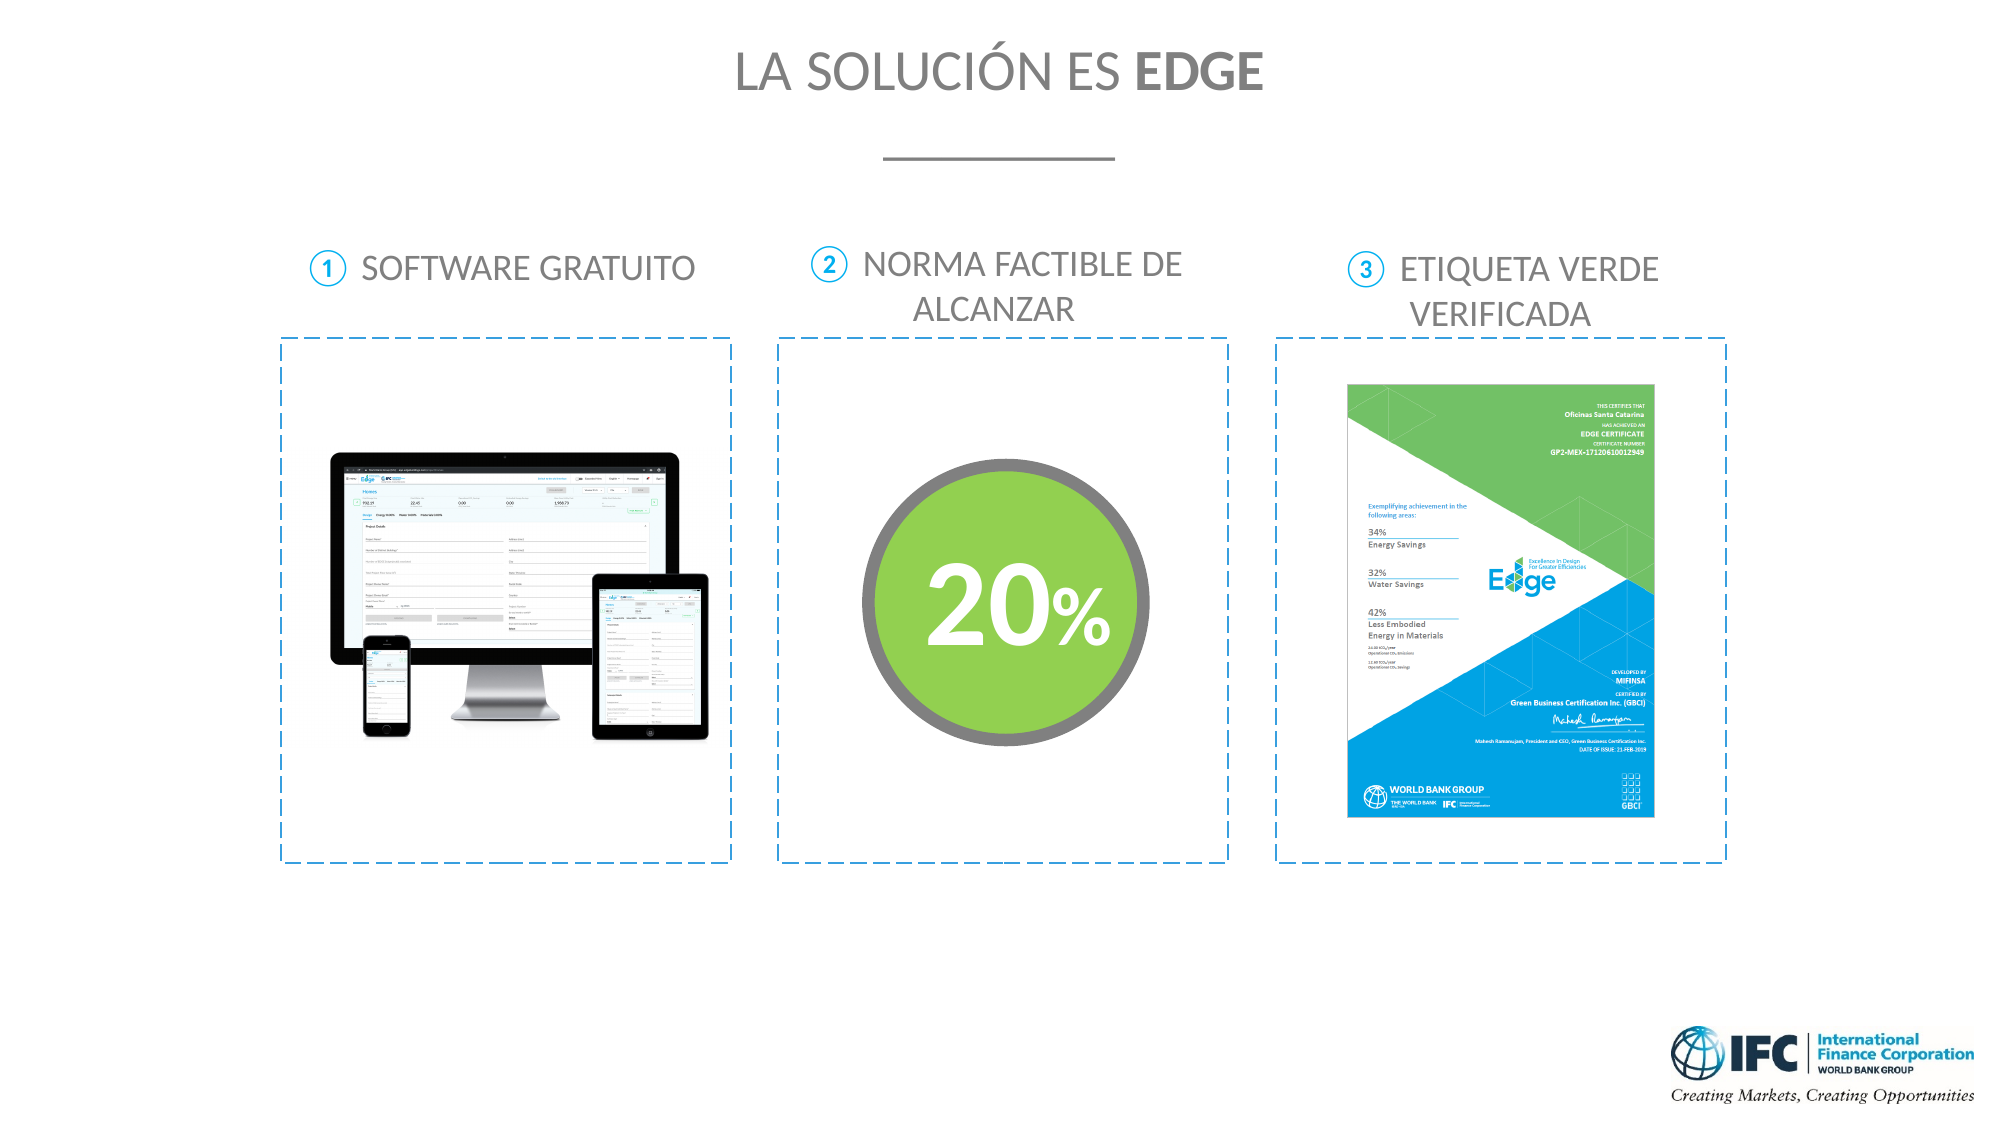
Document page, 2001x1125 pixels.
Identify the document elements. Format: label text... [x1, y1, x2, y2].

picture [1439, 787, 1449, 792]
picture [280, 447, 731, 748]
picture [1347, 384, 1654, 740]
picture [1671, 1026, 1974, 1104]
picture [1393, 801, 1400, 807]
text_box [280, 748, 732, 864]
text_box [1275, 337, 1727, 864]
text_box ② NORMA FACTIBLE DE ALCANZAR [778, 231, 1210, 337]
picture [1578, 700, 1587, 705]
text_box ① SOFTWARE GRATUITO [288, 235, 711, 296]
picture [1623, 803, 1634, 808]
text_box ③ ETIQUETA VERDE VERIFICADA [1280, 236, 1721, 342]
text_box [868, 464, 1144, 740]
picture [1617, 679, 1627, 683]
text_box [777, 337, 1229, 864]
text_box LA SOLUCIÓN ES EDGE ________ [249, 32, 1750, 385]
picture [1444, 801, 1455, 807]
picture [1576, 715, 1581, 723]
text_box [280, 337, 732, 451]
